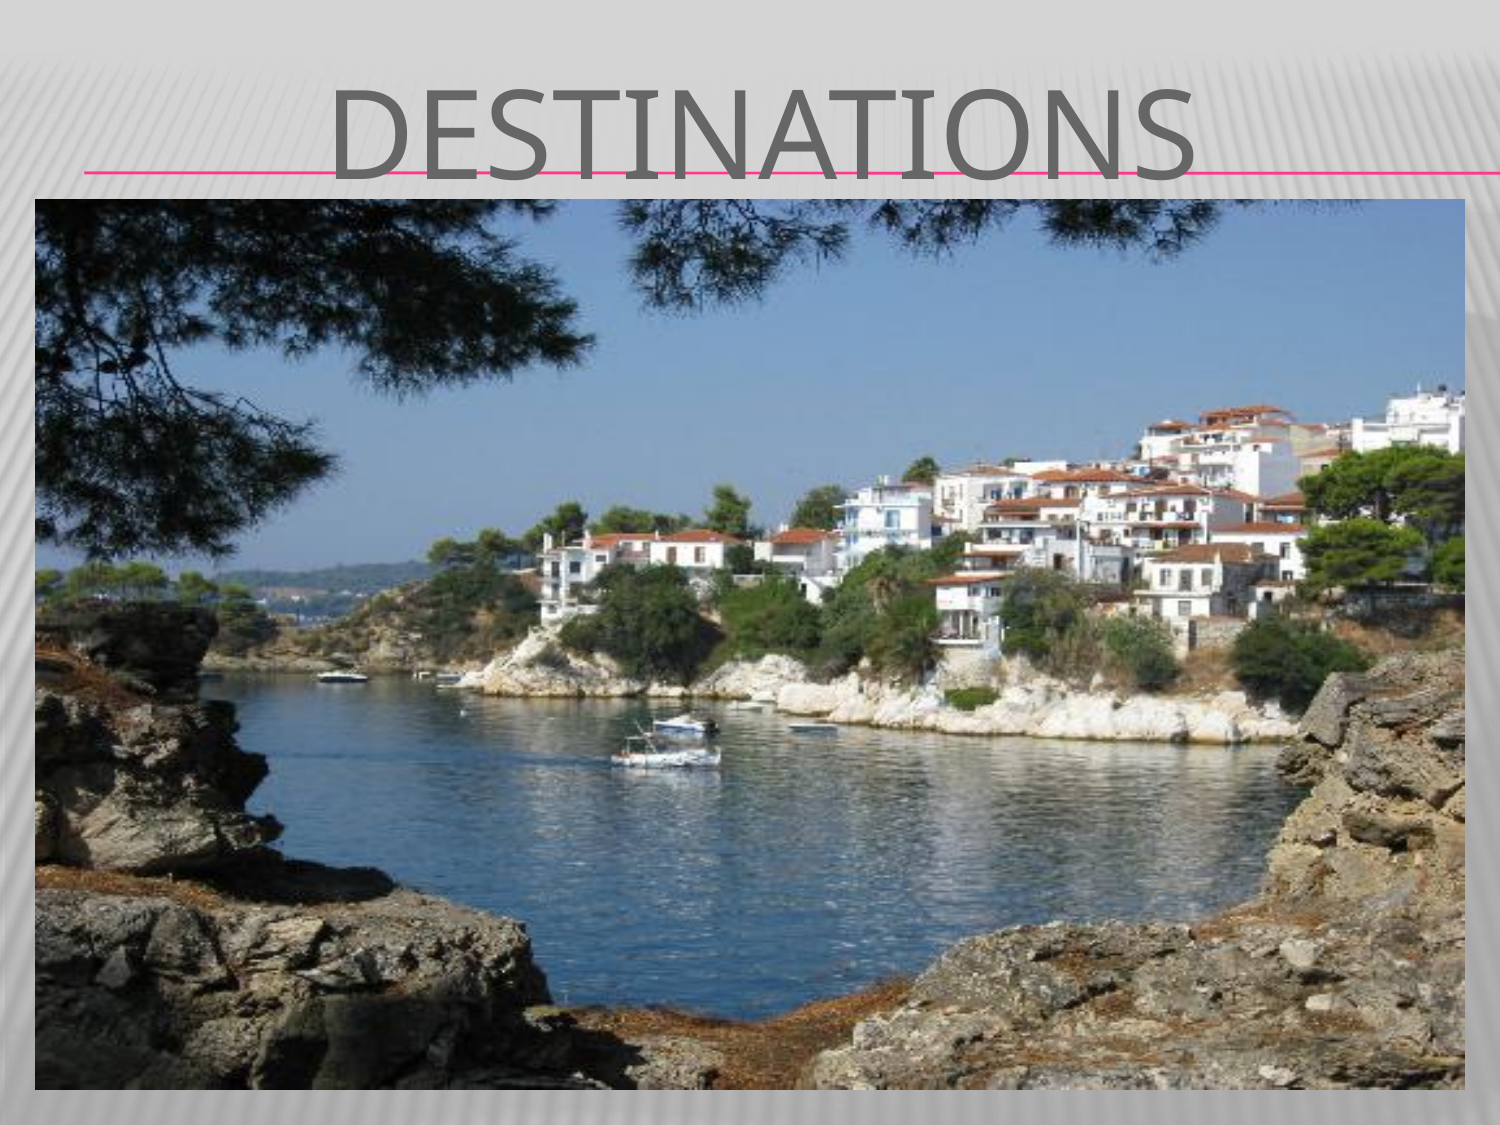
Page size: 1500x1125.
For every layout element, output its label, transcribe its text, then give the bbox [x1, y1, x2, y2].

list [34, 198, 1466, 1091]
title DESTINATIONS [50, 46, 1475, 213]
